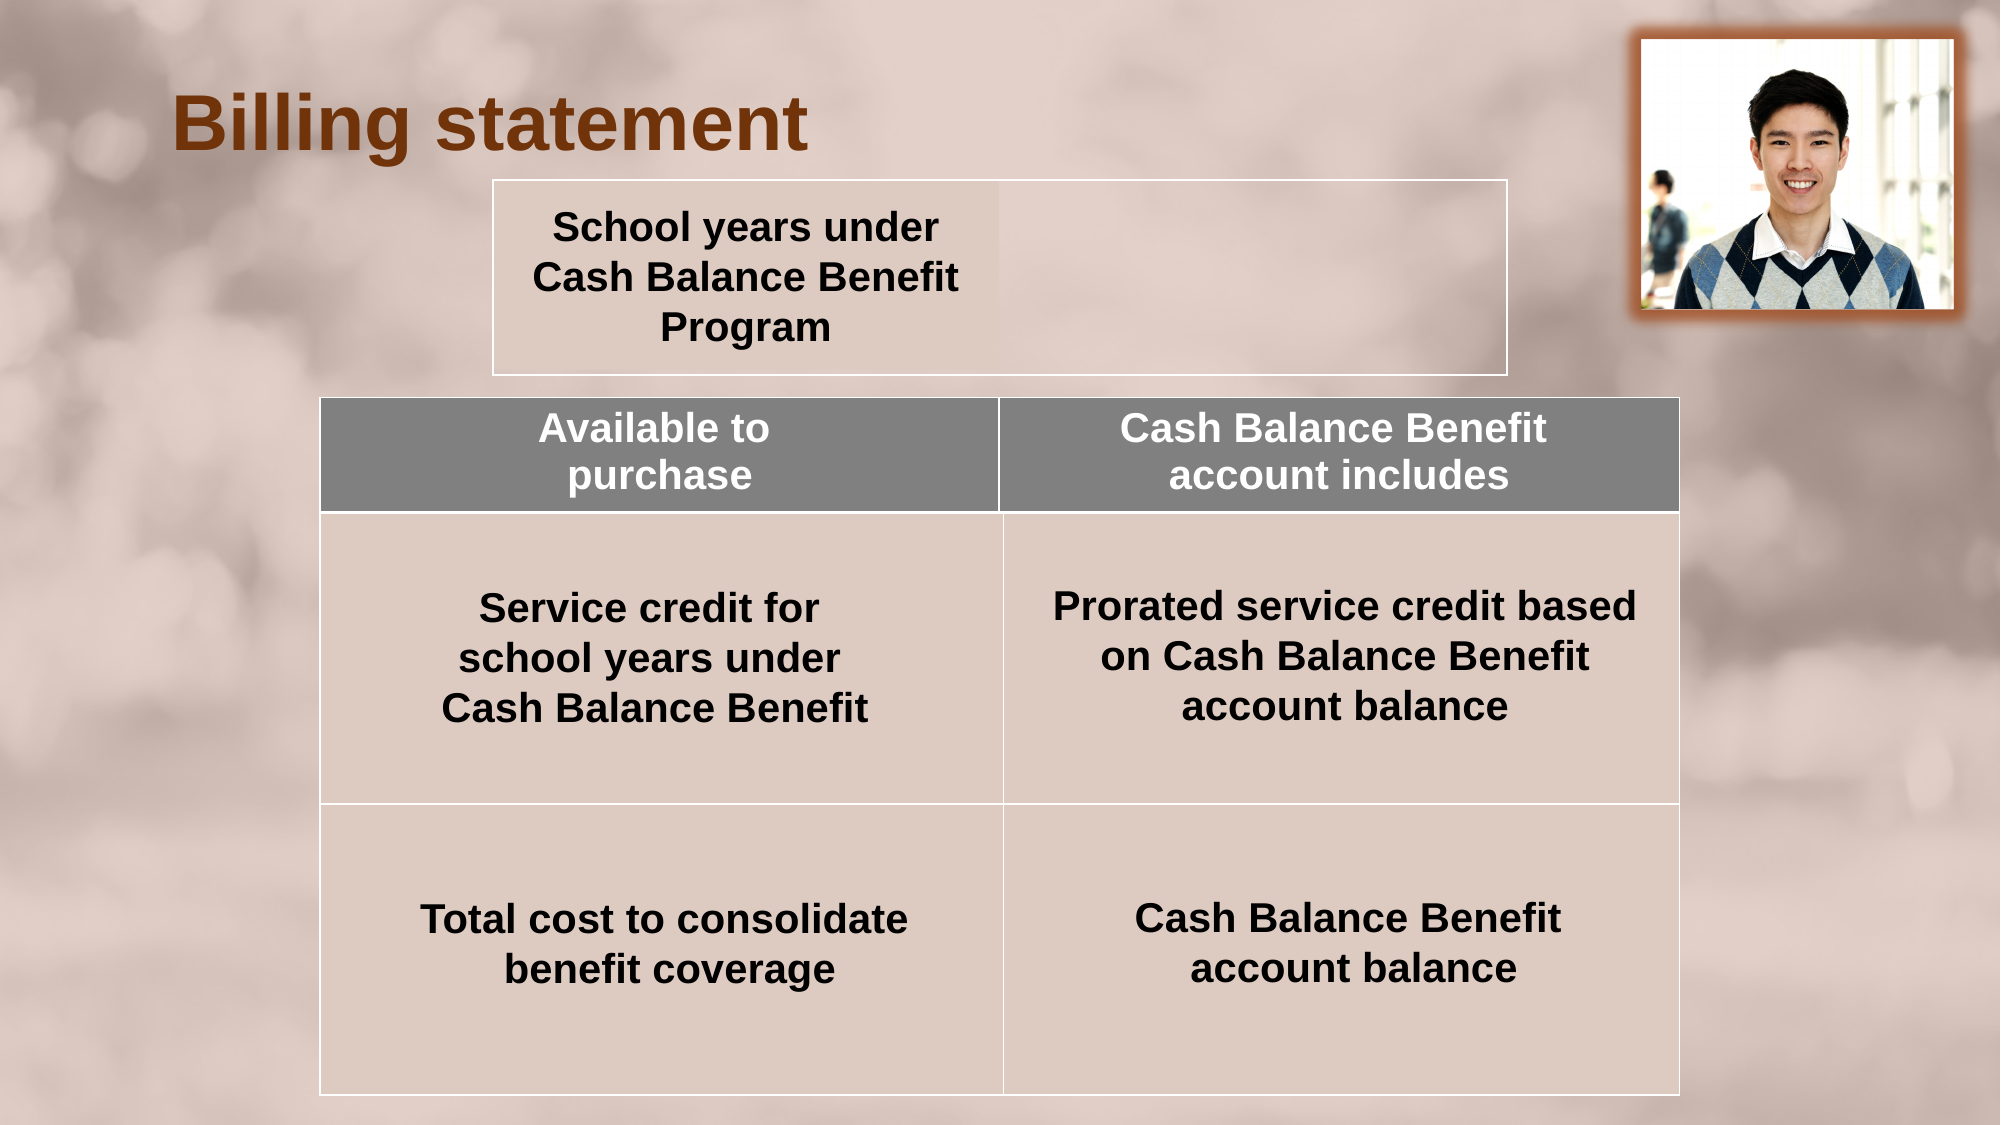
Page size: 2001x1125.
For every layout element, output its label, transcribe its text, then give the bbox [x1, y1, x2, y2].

table_header Available to purchase [321, 398, 998, 511]
picture [1640, 38, 1953, 309]
text_box Cash Balance Benefit account balance [1019, 883, 1689, 999]
table_header Cash Balance Benefit account includes [1000, 398, 1679, 511]
table_cell [321, 805, 1003, 1094]
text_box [492, 179, 1508, 375]
text_box Service credit for school years under Cash Balance Benefit [329, 573, 981, 739]
table_cell [1004, 805, 1679, 1094]
text_box Billing statement [156, 74, 1621, 176]
table_header [1004, 514, 1679, 803]
text_box Prorated service credit based on Cash Balance Benefit account balance [1019, 571, 1672, 736]
text_box Total cost to consolidate benefit coverage [329, 884, 1000, 1000]
table_header [321, 514, 1003, 803]
